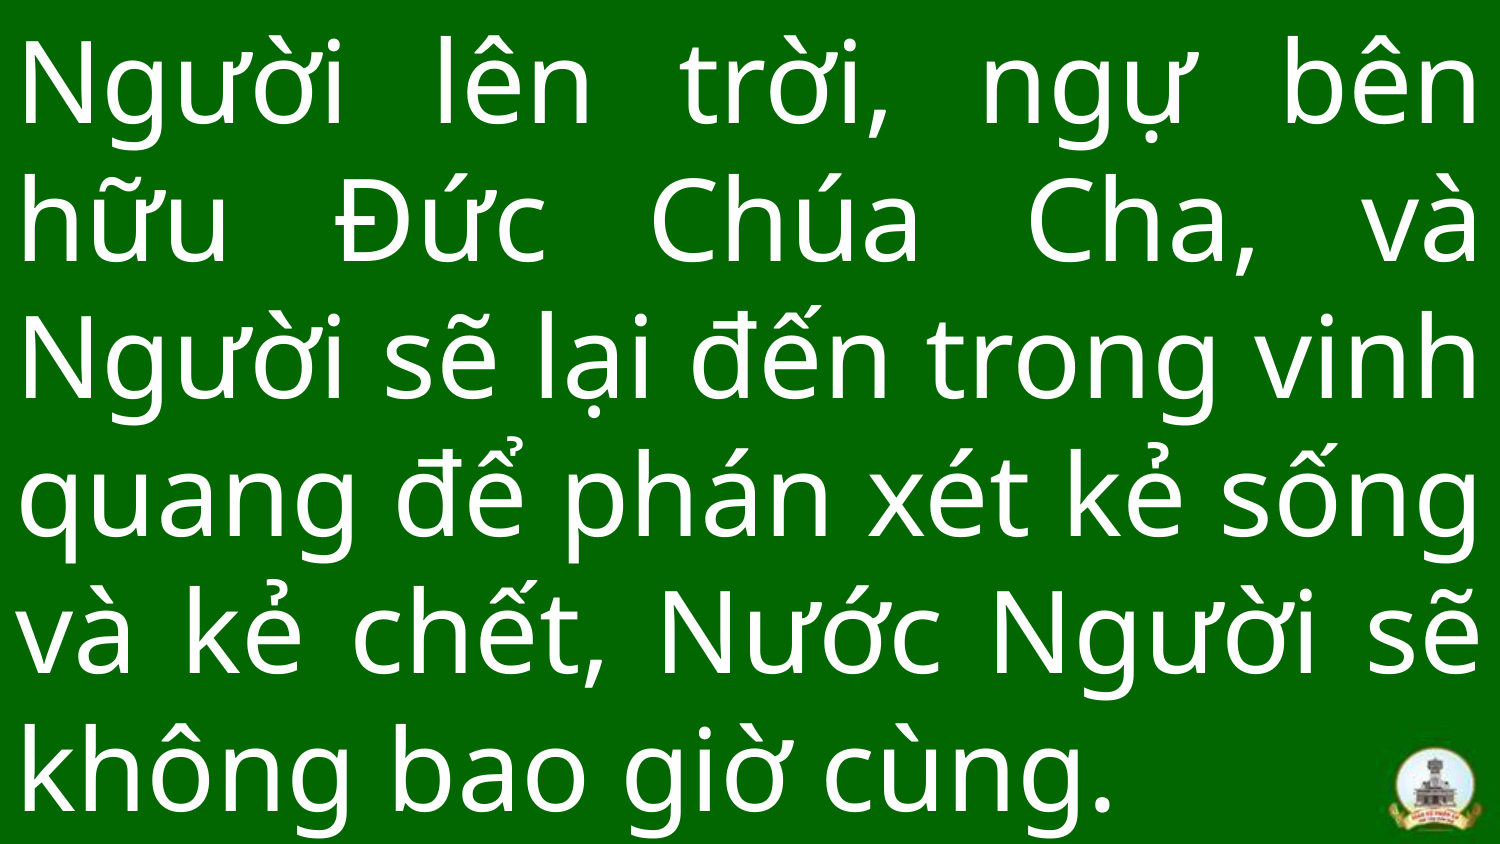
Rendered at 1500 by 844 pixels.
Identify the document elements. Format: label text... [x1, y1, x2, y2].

title Người lên trời, ngự bên hữu Đức Chúa Cha, và Người sẽ lại đến trong vinh quang để phán xét kẻ sống và kẻ chết, Nước Người sẽ không bao giờ cùng. [0, 0, 1500, 844]
